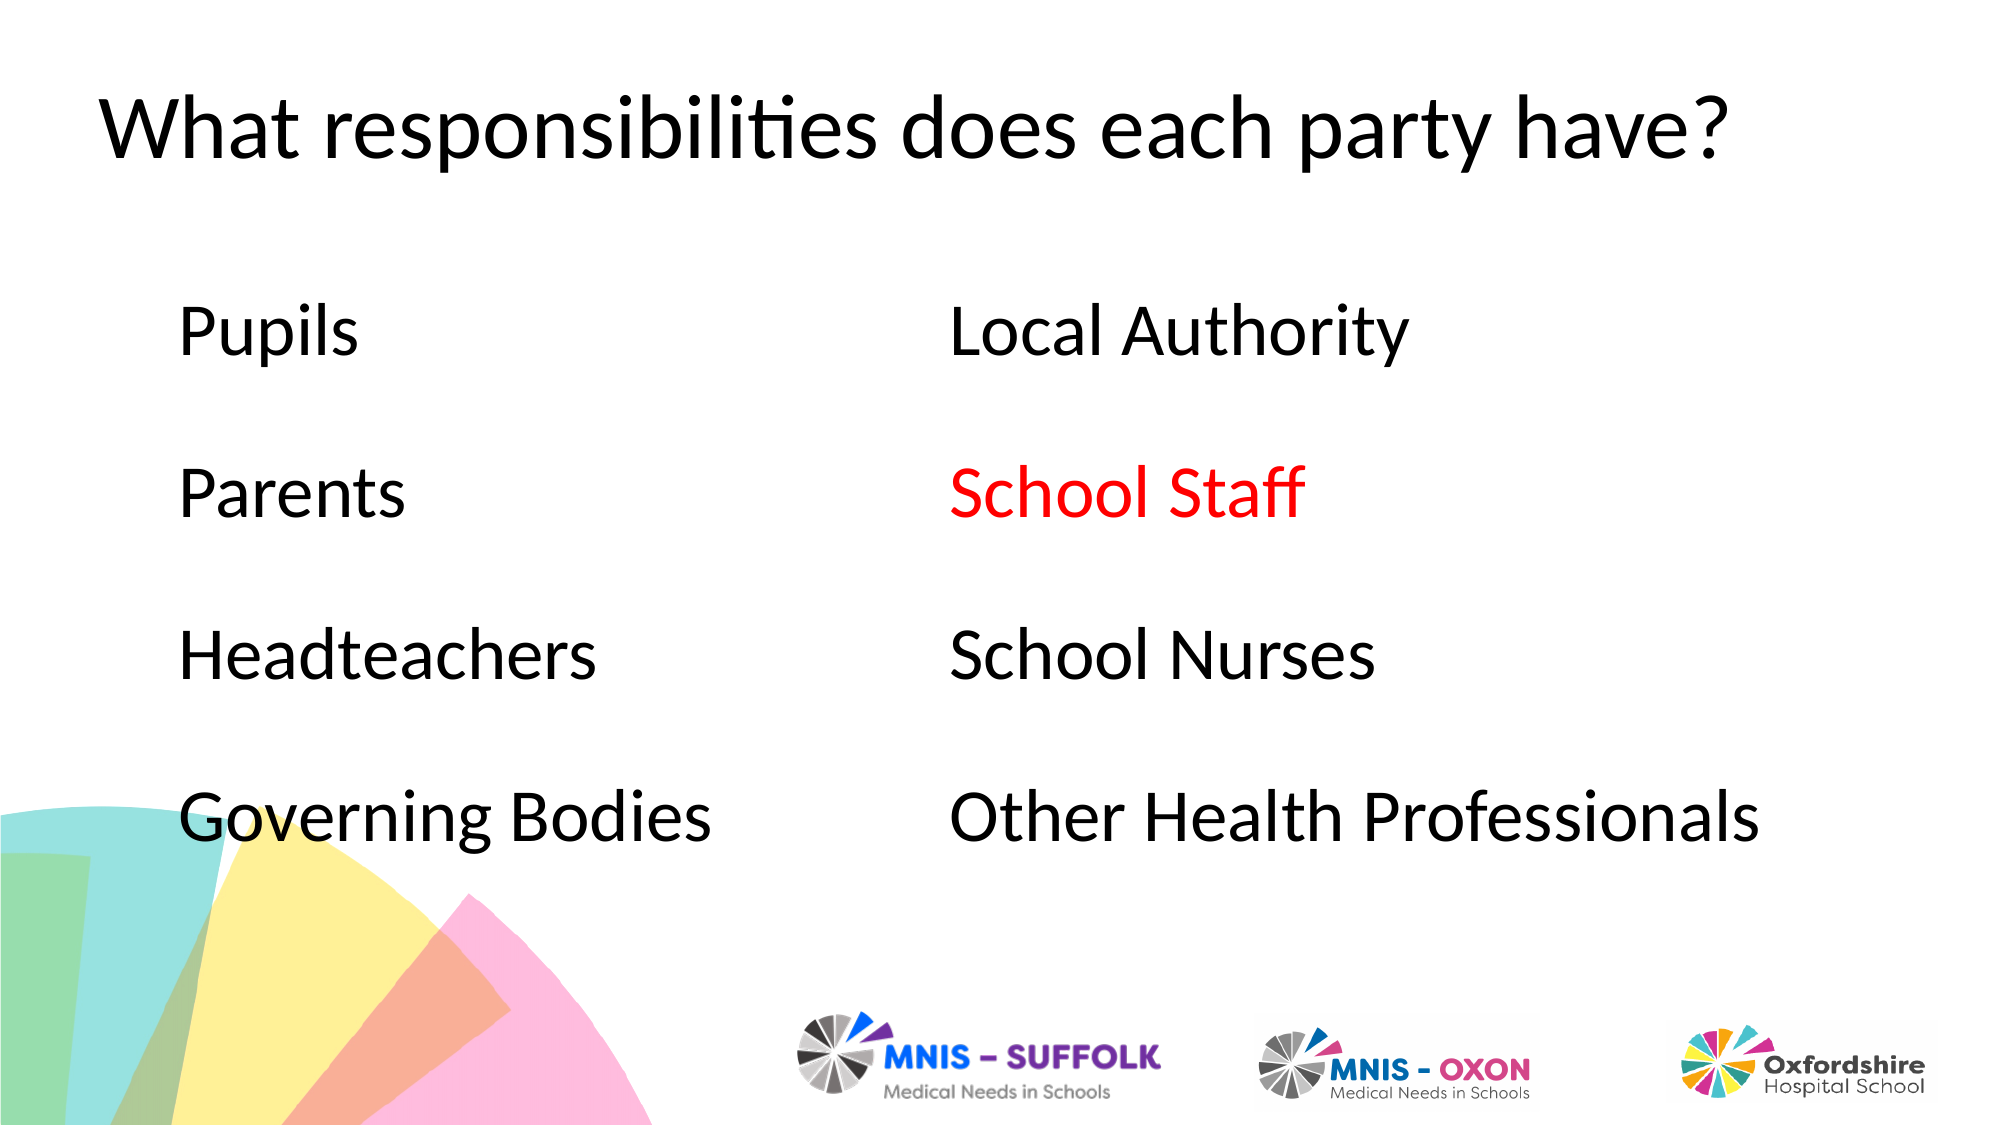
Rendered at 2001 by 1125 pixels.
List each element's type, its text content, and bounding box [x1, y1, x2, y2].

picture [1254, 1013, 1540, 1112]
picture [797, 1011, 1203, 1125]
picture [1666, 1020, 1938, 1103]
list Pupils Parents Headteachers Governing Bodies [163, 562, 934, 677]
title What responsibilities does each party have? [83, 0, 1917, 355]
list Local Authority School Staff School Nurses Other Health Professionals [934, 562, 2000, 677]
picture [0, 798, 659, 1125]
